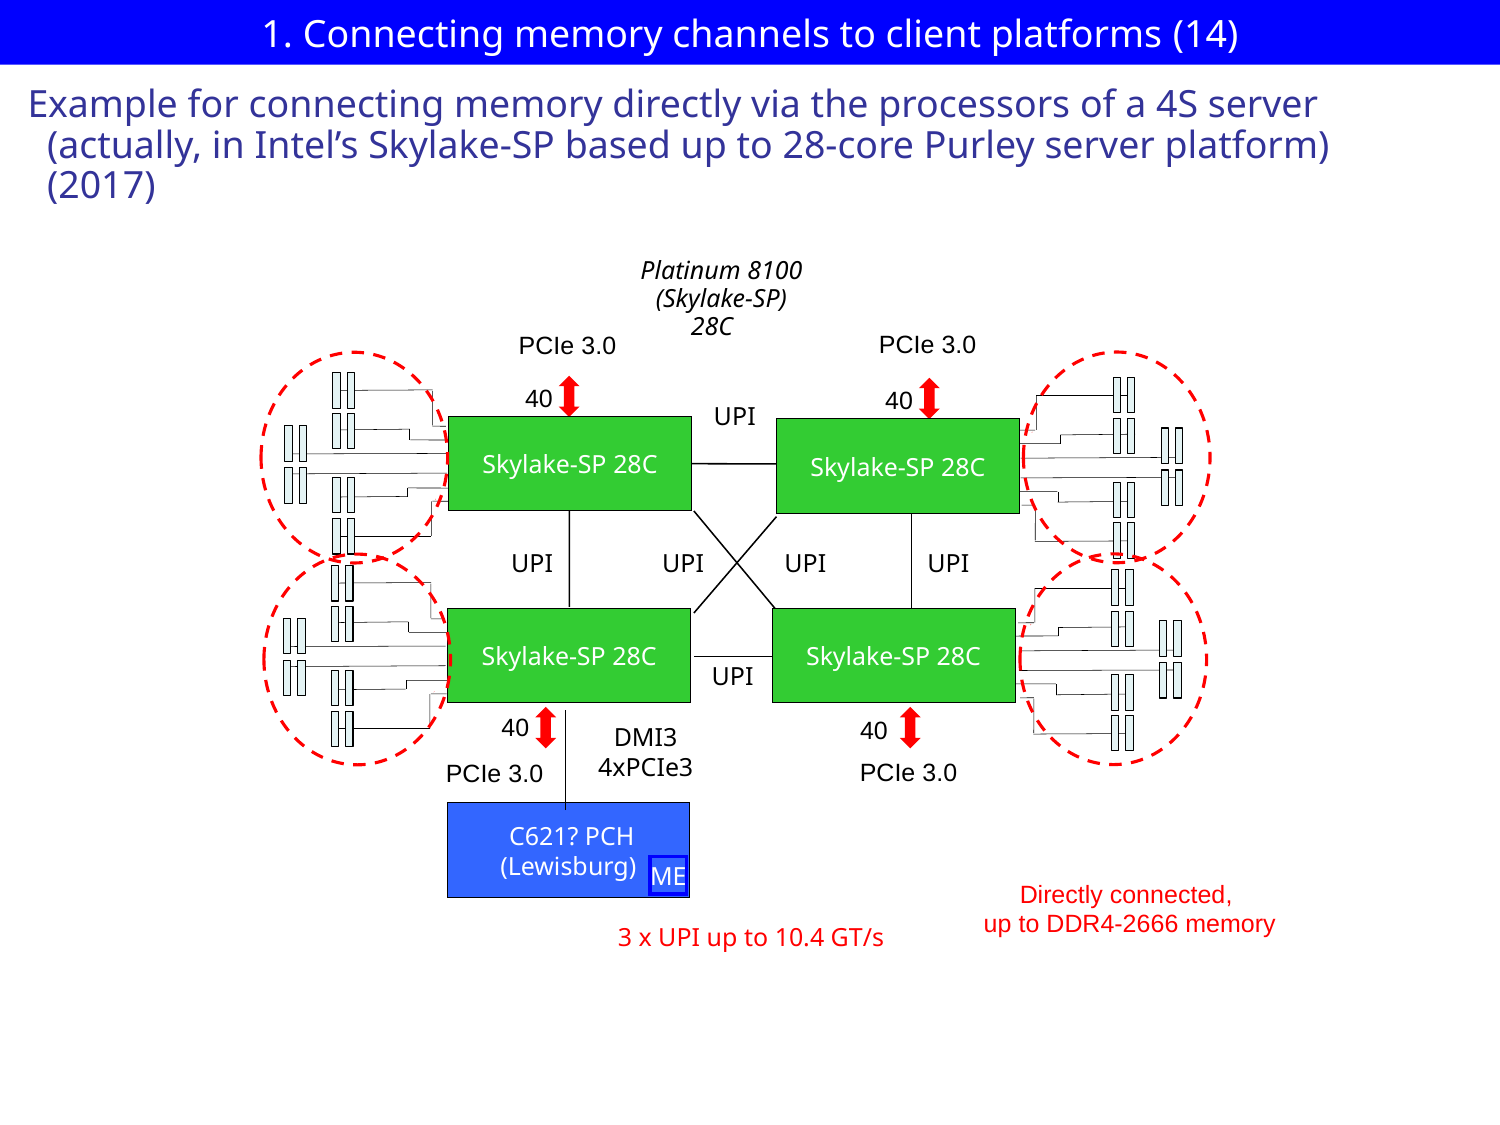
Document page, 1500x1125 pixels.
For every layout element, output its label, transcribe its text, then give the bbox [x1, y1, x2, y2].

text_box Example for connecting memory directly via the processors of a 4S server (actually, in Intel’s Skylake-SP based up to 28-core Purley server platform) (2017) [12, 78, 1500, 215]
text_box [260, 259, 1314, 961]
title 1. Connecting memory channels to client platforms (14) [0, 0, 1500, 65]
